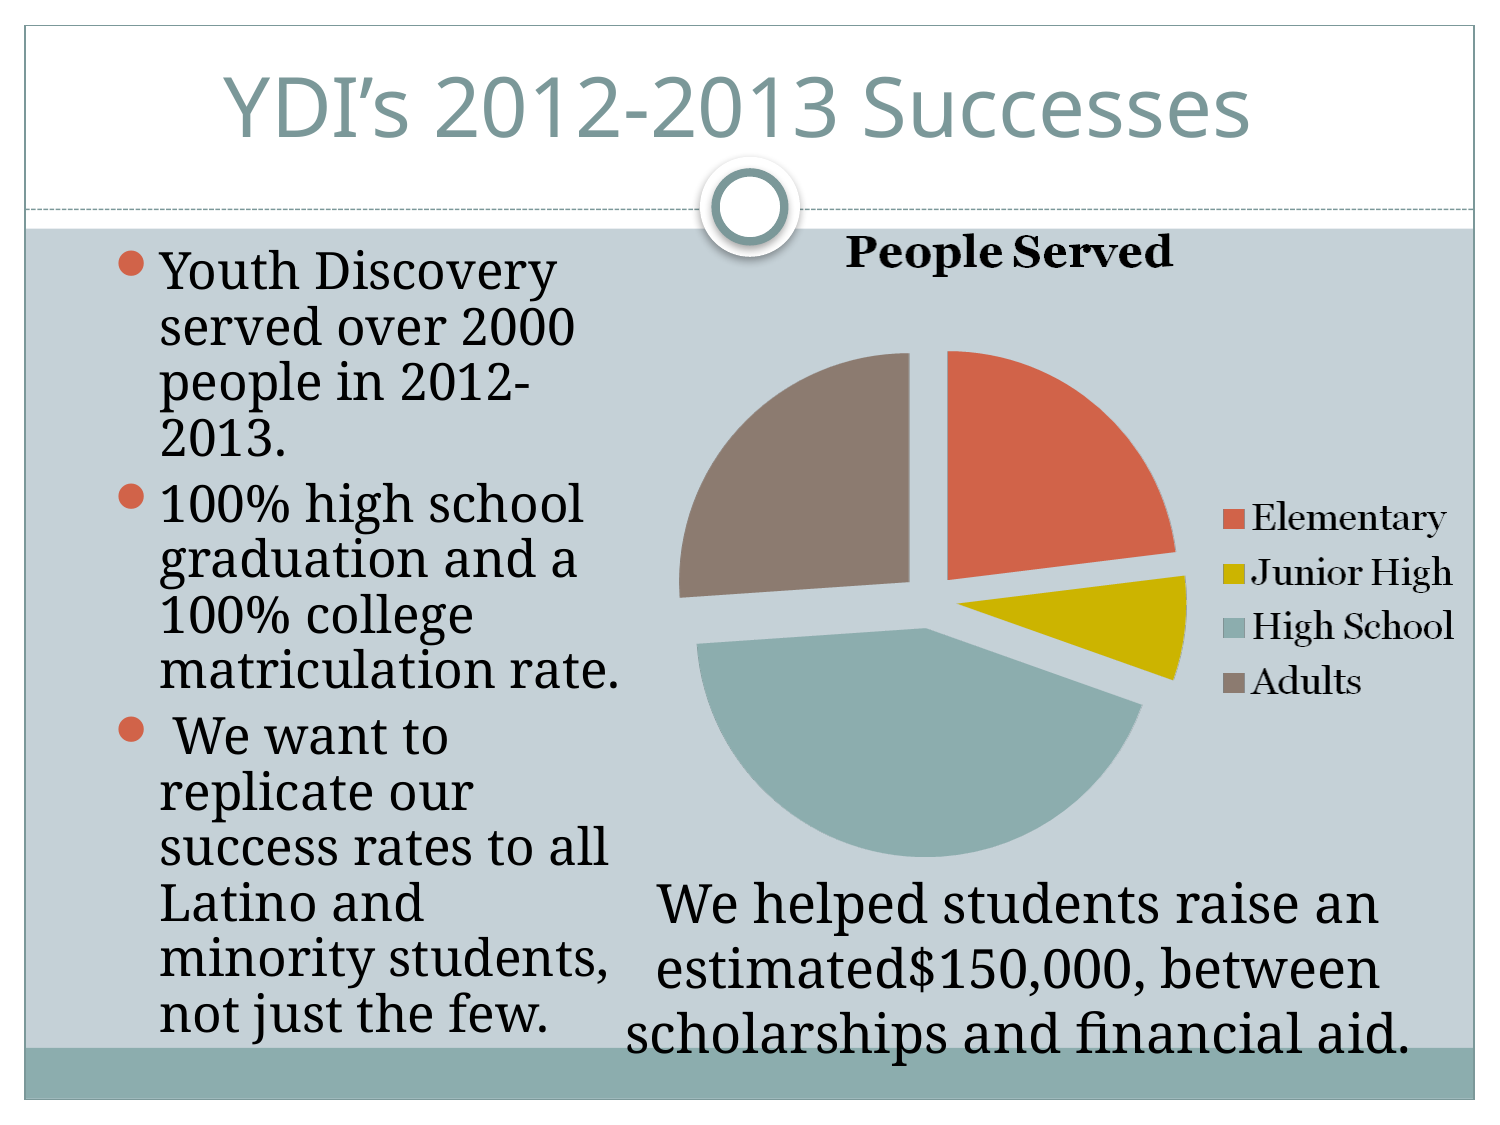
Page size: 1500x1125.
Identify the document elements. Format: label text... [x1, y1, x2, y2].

text_box We helped students raise an estimated$150,000, between scholarships and financial aid. [599, 862, 1438, 1073]
title YDI’s 2012-2013 Successes [49, 37, 1450, 163]
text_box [641, 153, 1484, 977]
list Youth Discovery served over 2000 people in 2012-2013. 100% high school graduation and a 100% college matriculation rate. We want to replicate our success rates to all Latino and minority students, not just the few. [99, 237, 638, 1076]
